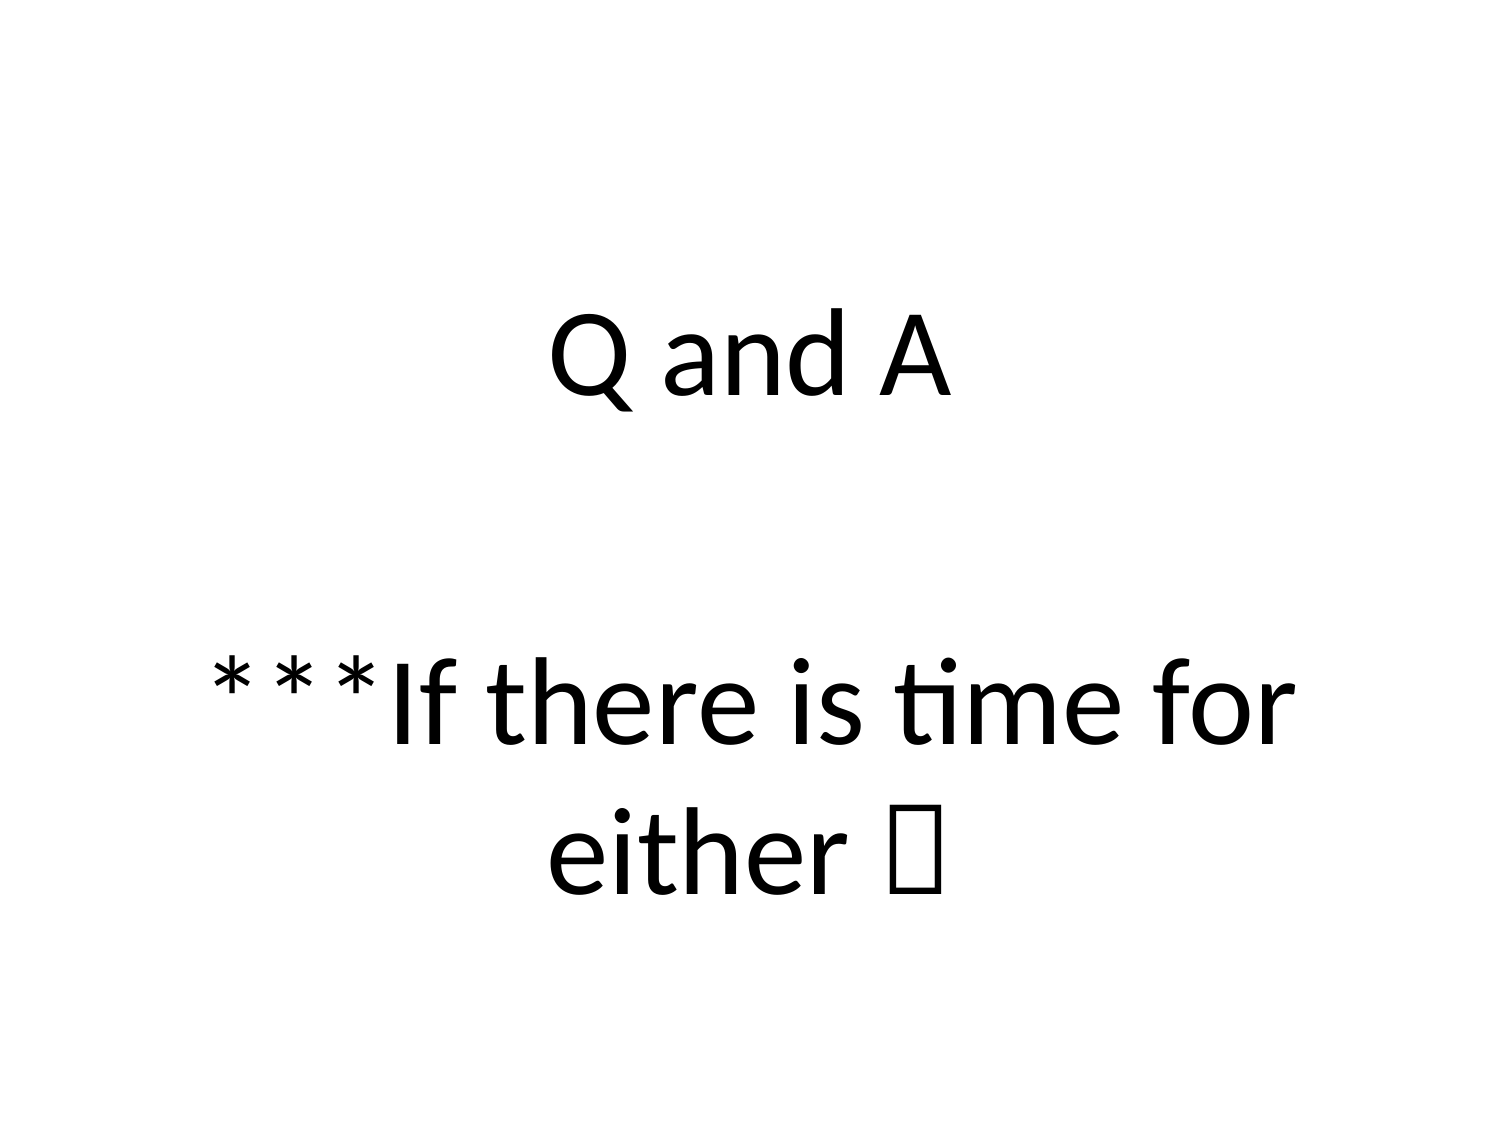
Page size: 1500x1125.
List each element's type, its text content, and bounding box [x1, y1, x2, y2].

list Q and A ***If there is time for either  [75, 262, 1425, 1005]
